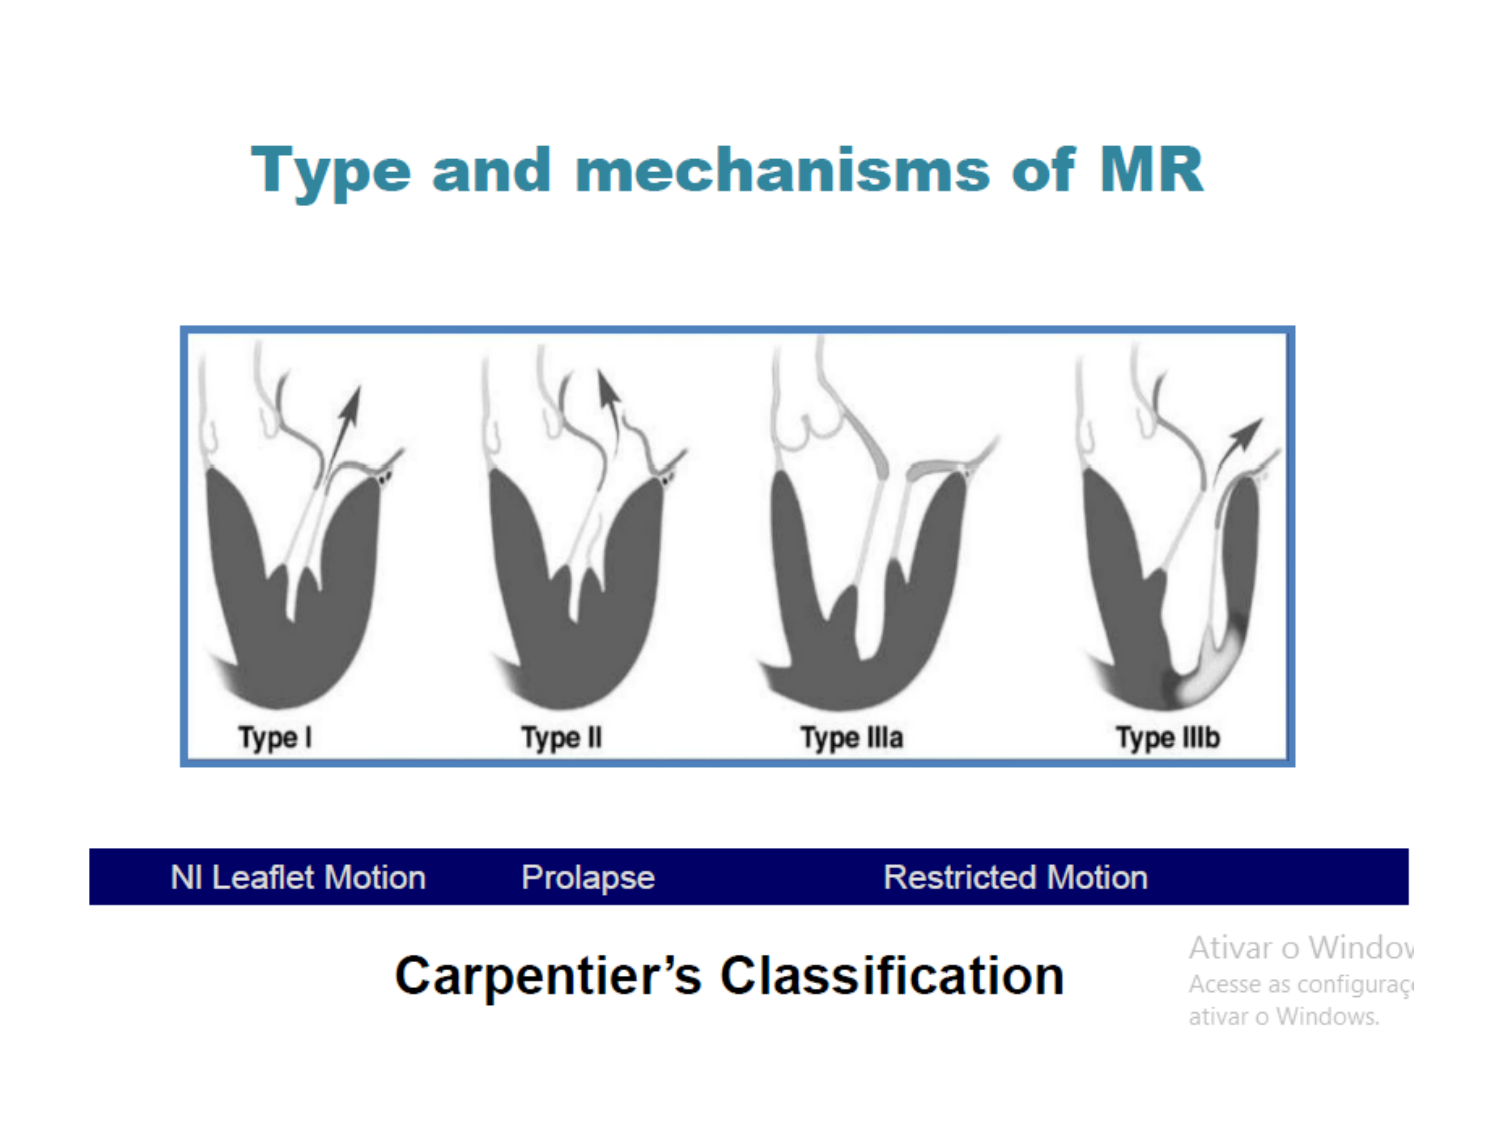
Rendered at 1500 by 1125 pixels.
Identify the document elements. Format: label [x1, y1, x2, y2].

picture [88, 125, 1414, 1031]
